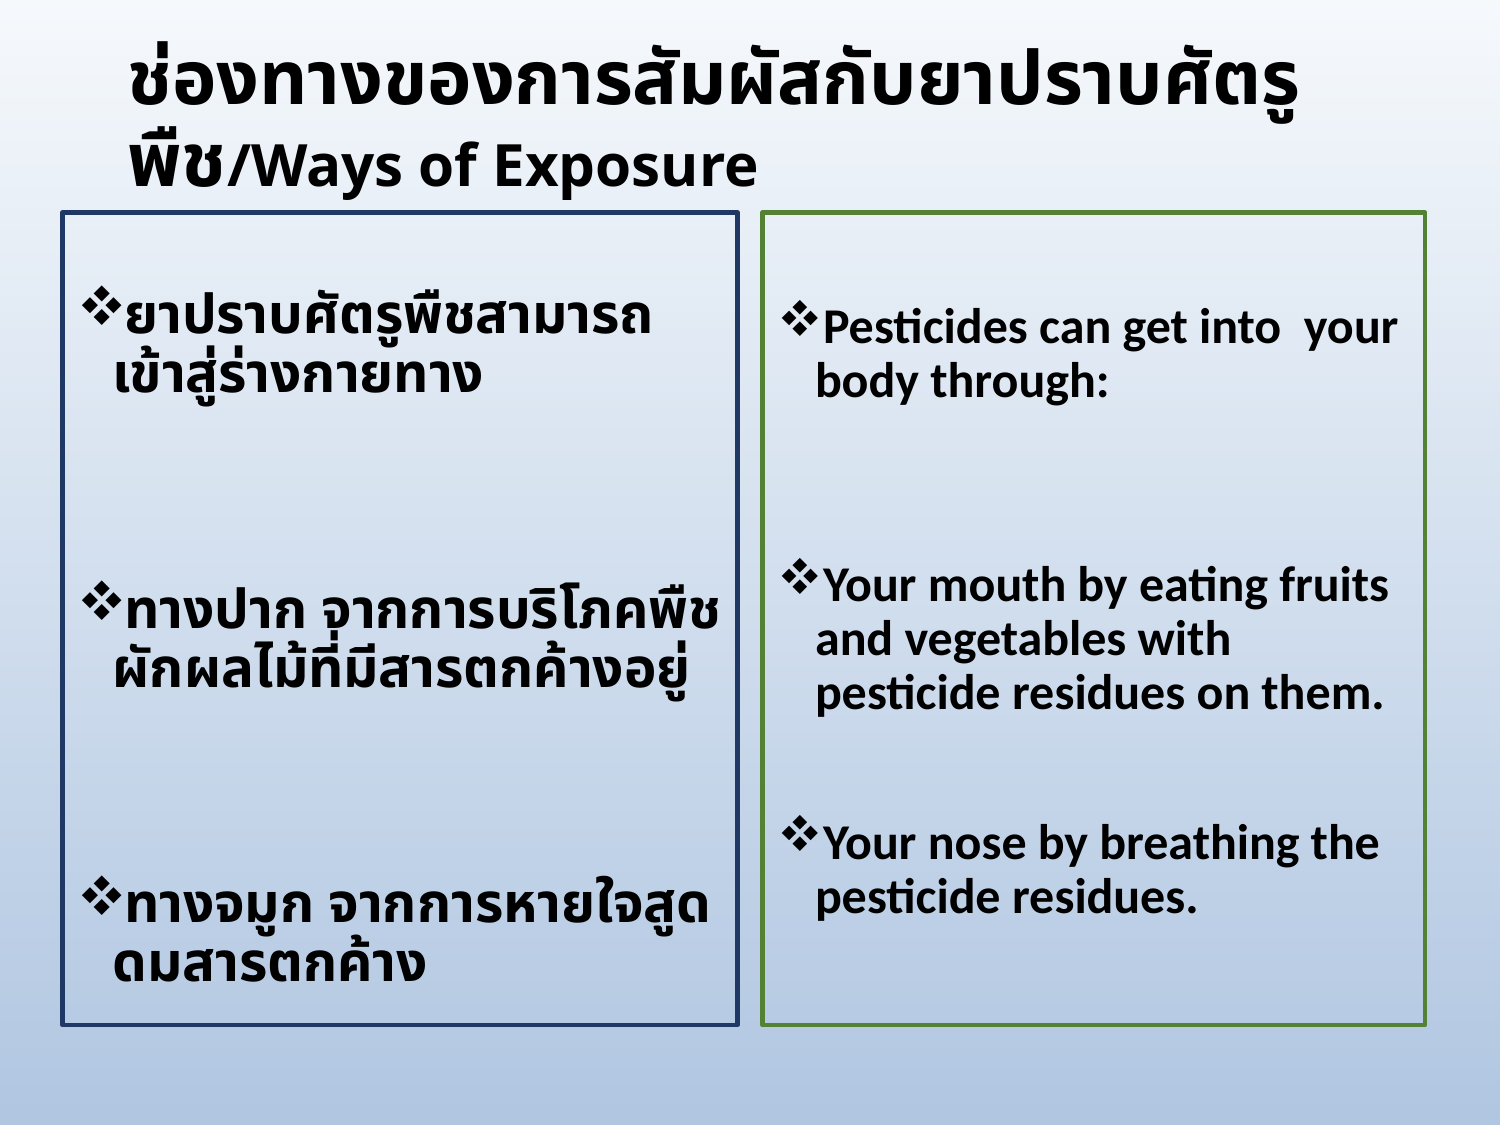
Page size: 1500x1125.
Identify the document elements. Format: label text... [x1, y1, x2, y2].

title ช่องทางของการสัมผัสกับยาปราบศัตรูพืช/Ways of Exposure [112, 50, 1463, 193]
list ยาปราบศัตรูพืชสามารถเข้าสู่ร่างกายทาง ทางปาก จากการบริโภคพืชผักผลไม้ที่มีสารตกค้างอยู่ ทางจมูก จากการหายใจสูดดมสารตกค้าง [62, 212, 738, 1025]
list Pesticides can get into your body through: Your mouth by eating fruits and vegetables with pesticide residues on them. Your nose by breathing the pesticide residues. [762, 212, 1425, 1025]
